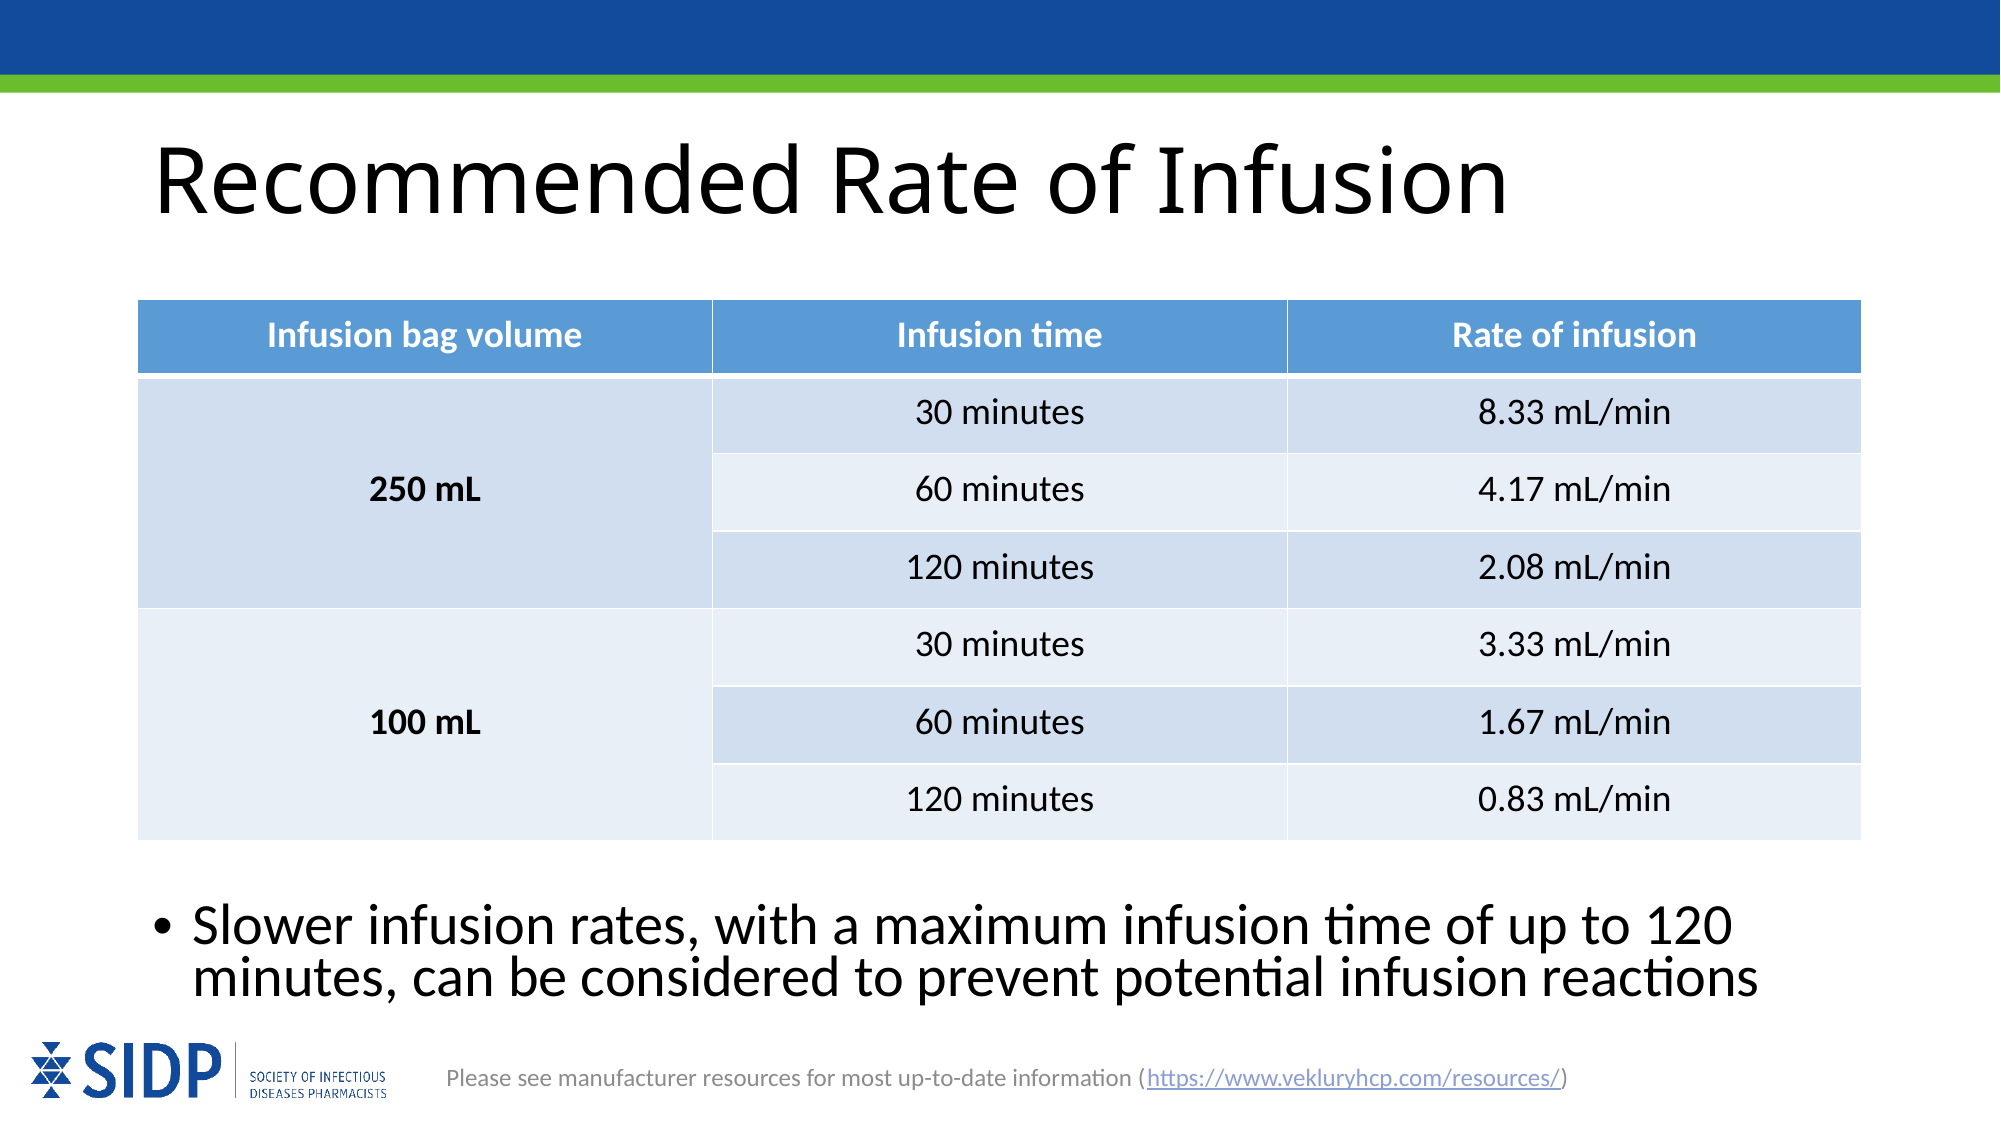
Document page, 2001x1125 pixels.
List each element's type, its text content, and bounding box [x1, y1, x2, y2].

table_cell 250 mL [138, 379, 712, 608]
table_cell 30 minutes [713, 609, 1287, 685]
table_header Infusion bag volume [138, 300, 712, 373]
table_cell 0.83 mL/min [1288, 765, 1861, 840]
table_cell 100 mL [138, 609, 712, 840]
table_header Rate of infusion [1288, 300, 1861, 373]
table_cell 2.08 mL/min [1288, 532, 1861, 608]
text_box Please see manufacturer resources for most up-to-date information (https://www.vekluryhcp.com/resources/) [365, 1060, 1656, 1092]
table_cell 1.67 mL/min [1288, 687, 1861, 763]
table_cell 30 minutes [713, 379, 1287, 453]
table_cell 8.33 mL/min [1288, 379, 1861, 453]
table_cell 3.33 mL/min [1288, 609, 1861, 685]
table_cell 120 minutes [713, 765, 1287, 840]
table_cell 60 minutes [713, 687, 1287, 763]
picture [31, 1042, 386, 1098]
table_cell 60 minutes [713, 454, 1287, 530]
table_cell 4.17 mL/min [1288, 454, 1861, 530]
text_box Slower infusion rates, with a maximum infusion time of up to 120 minutes, can be considered to prevent potential infusion reactions [137, 894, 1863, 1016]
title Recommended Rate of Infusion [137, 89, 1863, 278]
table_cell 120 minutes [713, 532, 1287, 608]
table_header Infusion time [713, 300, 1287, 373]
